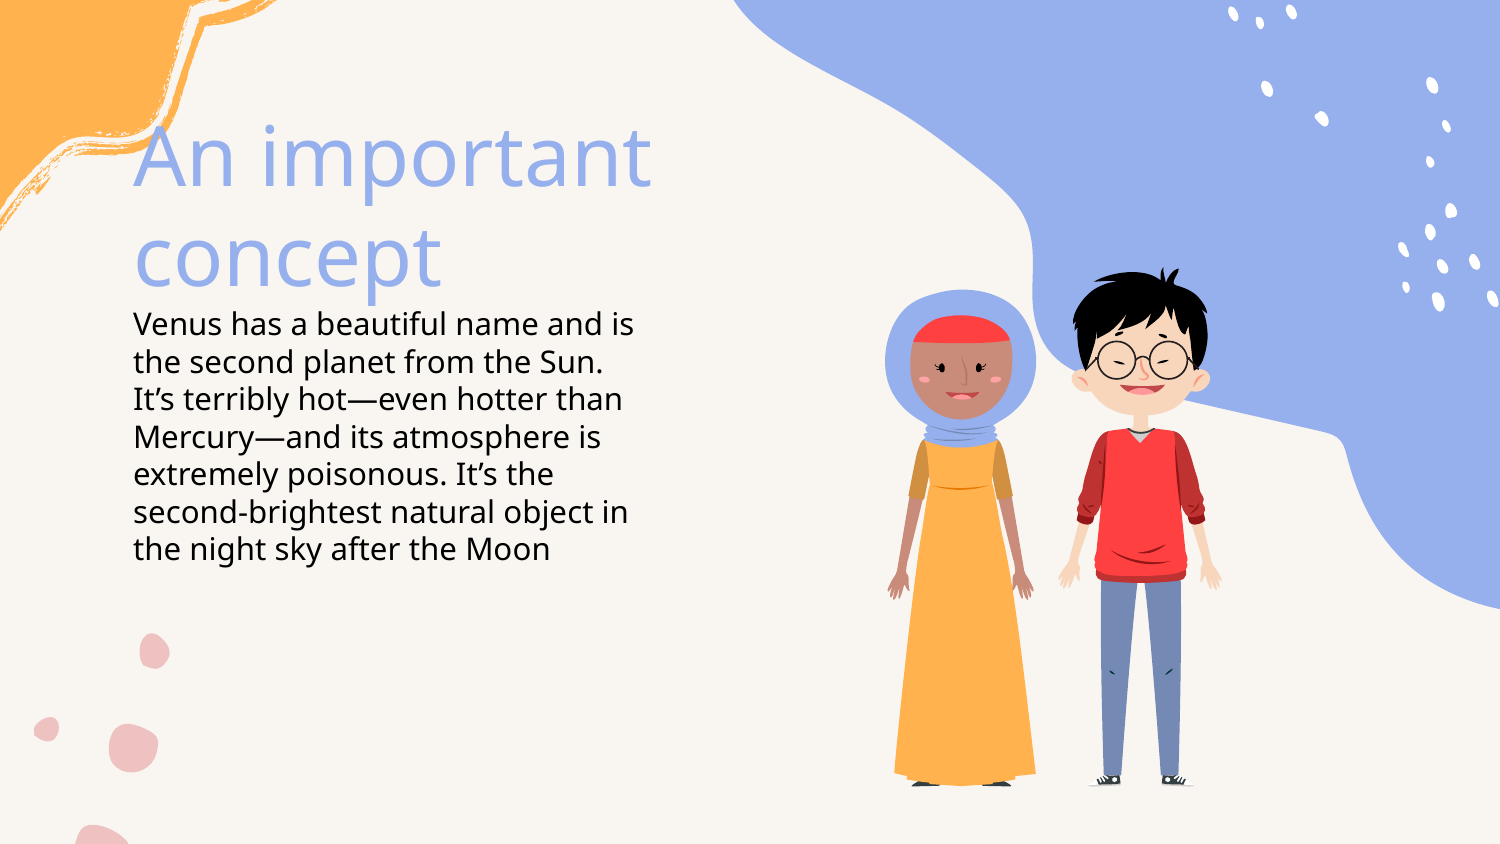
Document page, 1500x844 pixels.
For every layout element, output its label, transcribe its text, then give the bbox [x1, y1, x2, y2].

title An important concept [118, 88, 750, 199]
subtitle Venus has a beautiful name and is the second planet from the Sun. It’s terribly hot—even hotter than Mercury—and its atmosphere is extremely poisonous. It’s the second-brightest natural object in the night sky after the Moon [118, 289, 664, 643]
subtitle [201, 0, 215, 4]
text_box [1056, 266, 1224, 787]
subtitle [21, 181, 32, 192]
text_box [880, 289, 1041, 787]
